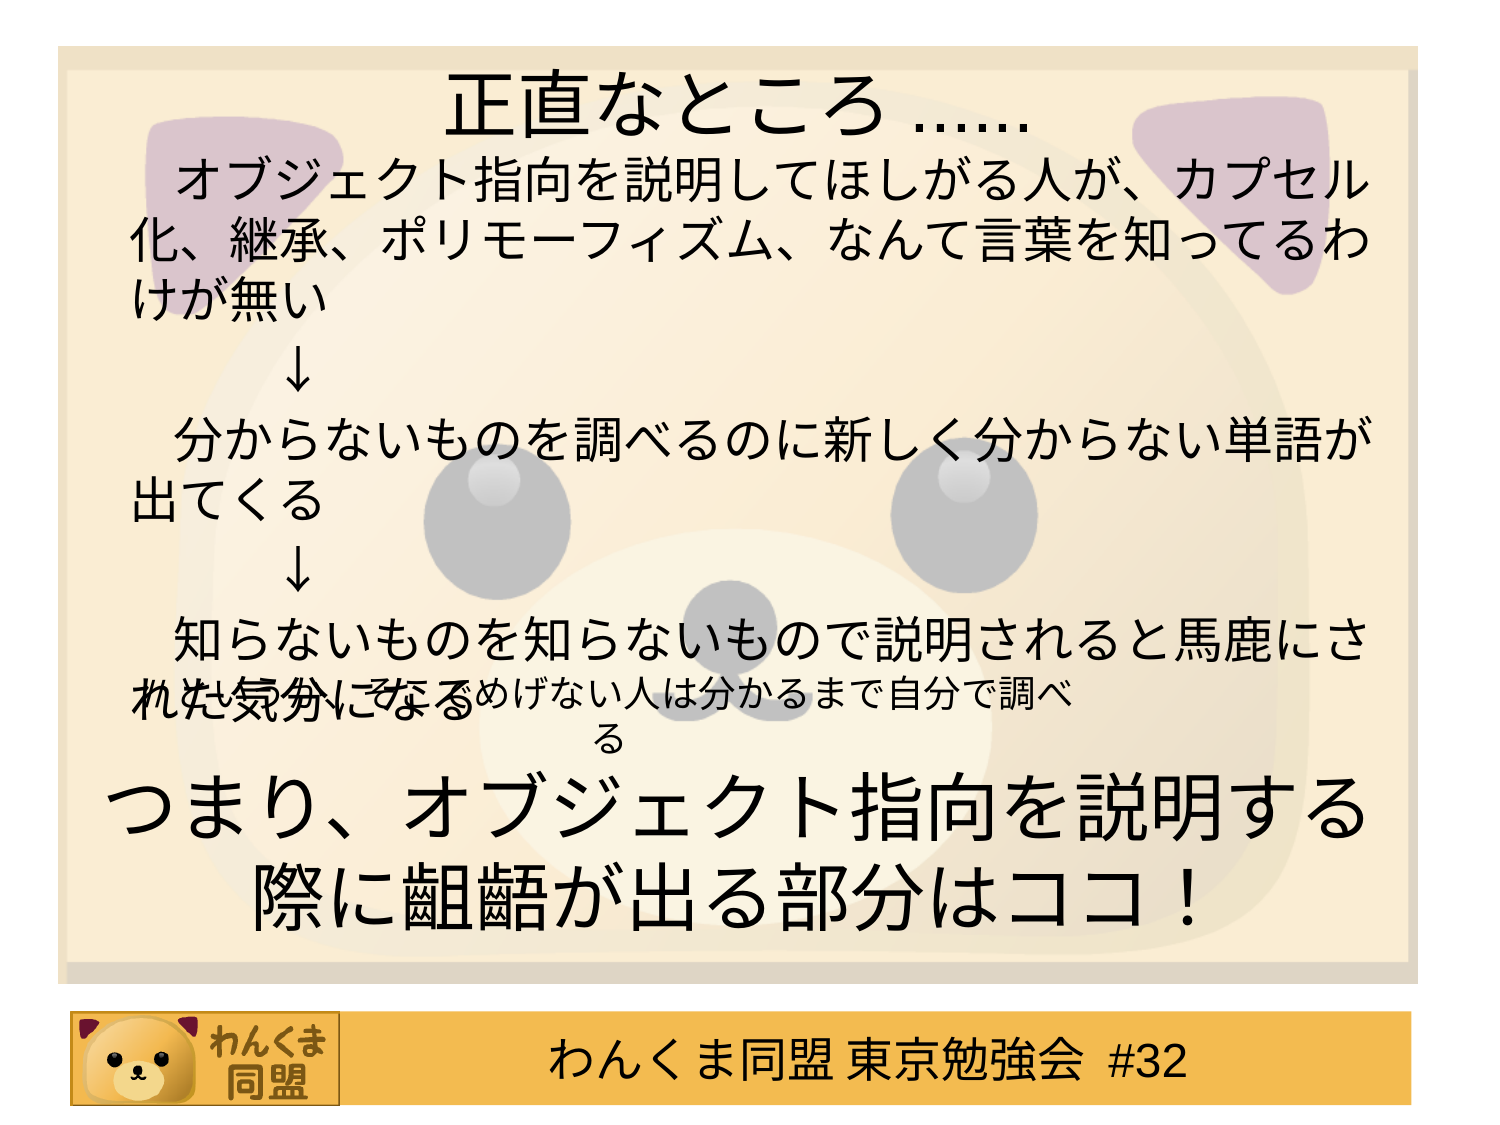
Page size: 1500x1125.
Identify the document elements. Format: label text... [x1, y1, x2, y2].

picture [58, 680, 1418, 763]
title 正直なところ...... [58, 44, 1419, 140]
text_box つまり、オブジェクト指向を説明する際に齟齬が出る部分はココ！ [58, 763, 1418, 938]
text_box //というか、そこでめげない人は分かるまで自分で調べる [128, 679, 1090, 750]
picture [70, 1011, 340, 1106]
picture [58, 938, 1418, 984]
list オブジェクト指向を説明してほしがる人が、カプセル化、継承、ポリモーフィズム、なんて言葉を知ってるわけが無い ↓ 分からないものを調べるのに新しく分からない単語が出てくる ↓ 知らないものを知らないもので説明されると馬鹿にされた気分になる [58, 140, 1426, 680]
